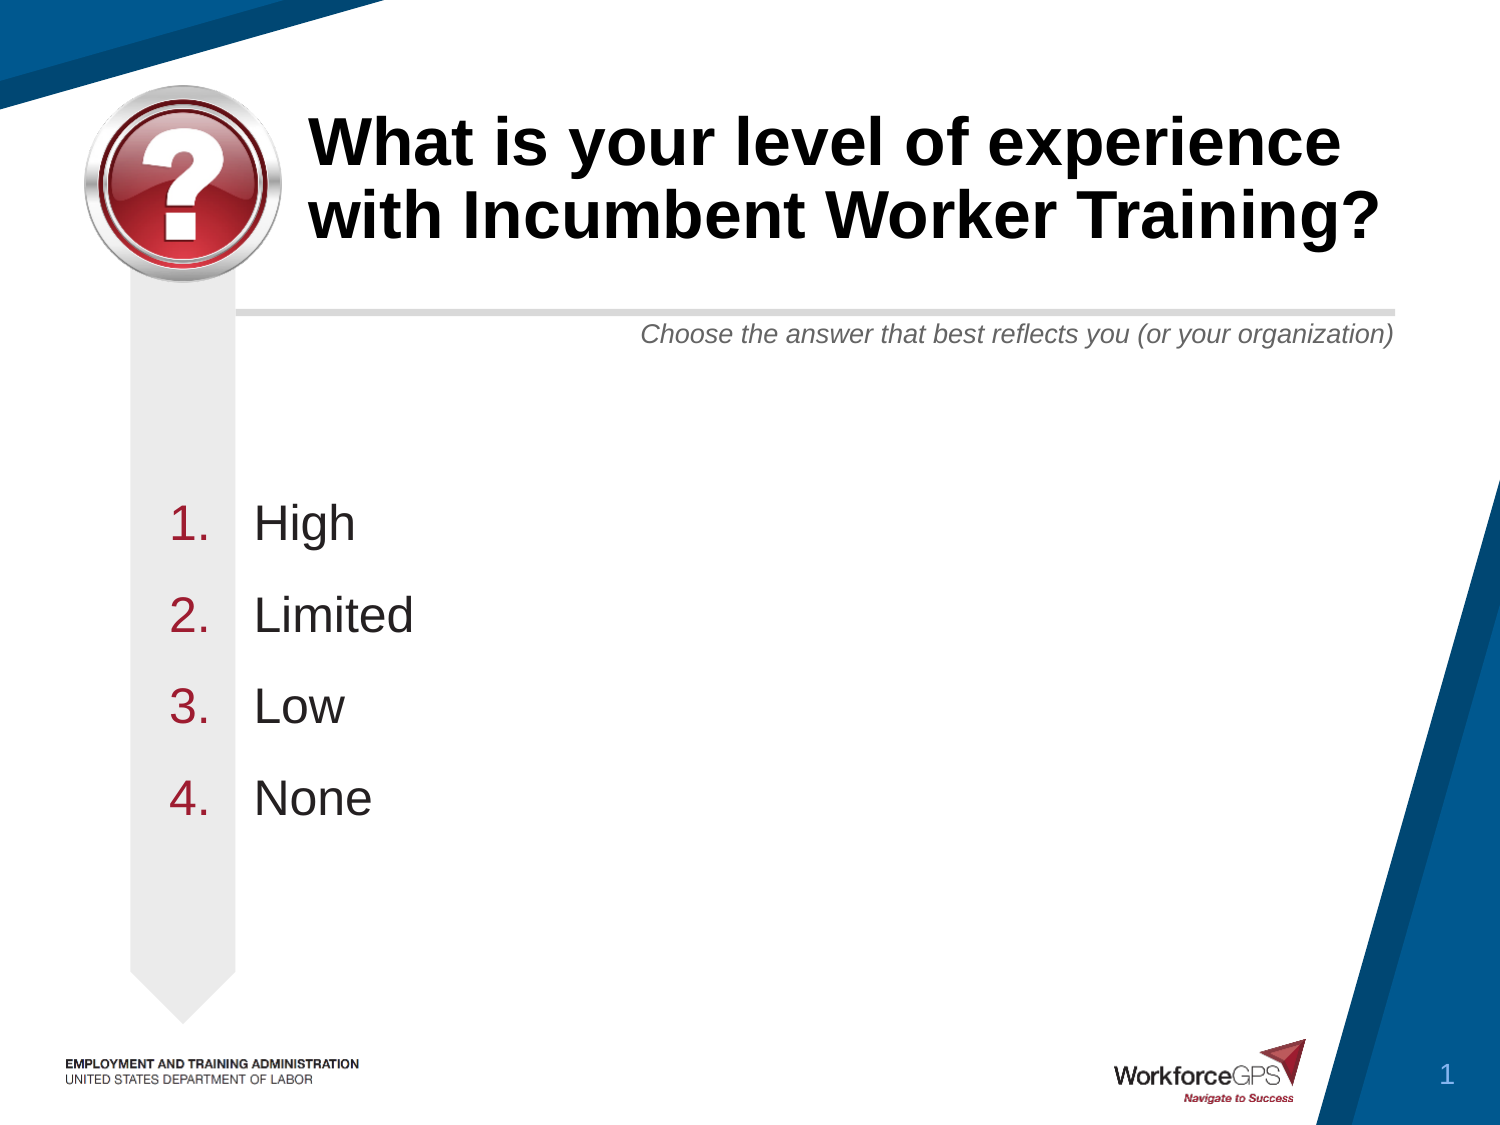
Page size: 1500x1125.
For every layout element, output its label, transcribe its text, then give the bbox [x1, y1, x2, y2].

title What is your level of experience with Incumbent Worker Training? [293, 93, 1409, 267]
picture [59, 1053, 370, 1092]
picture [72, 73, 294, 295]
picture [1112, 1038, 1308, 1105]
slide_number 1 [1260, 1042, 1471, 1103]
list High Limited Low None [154, 358, 1363, 965]
